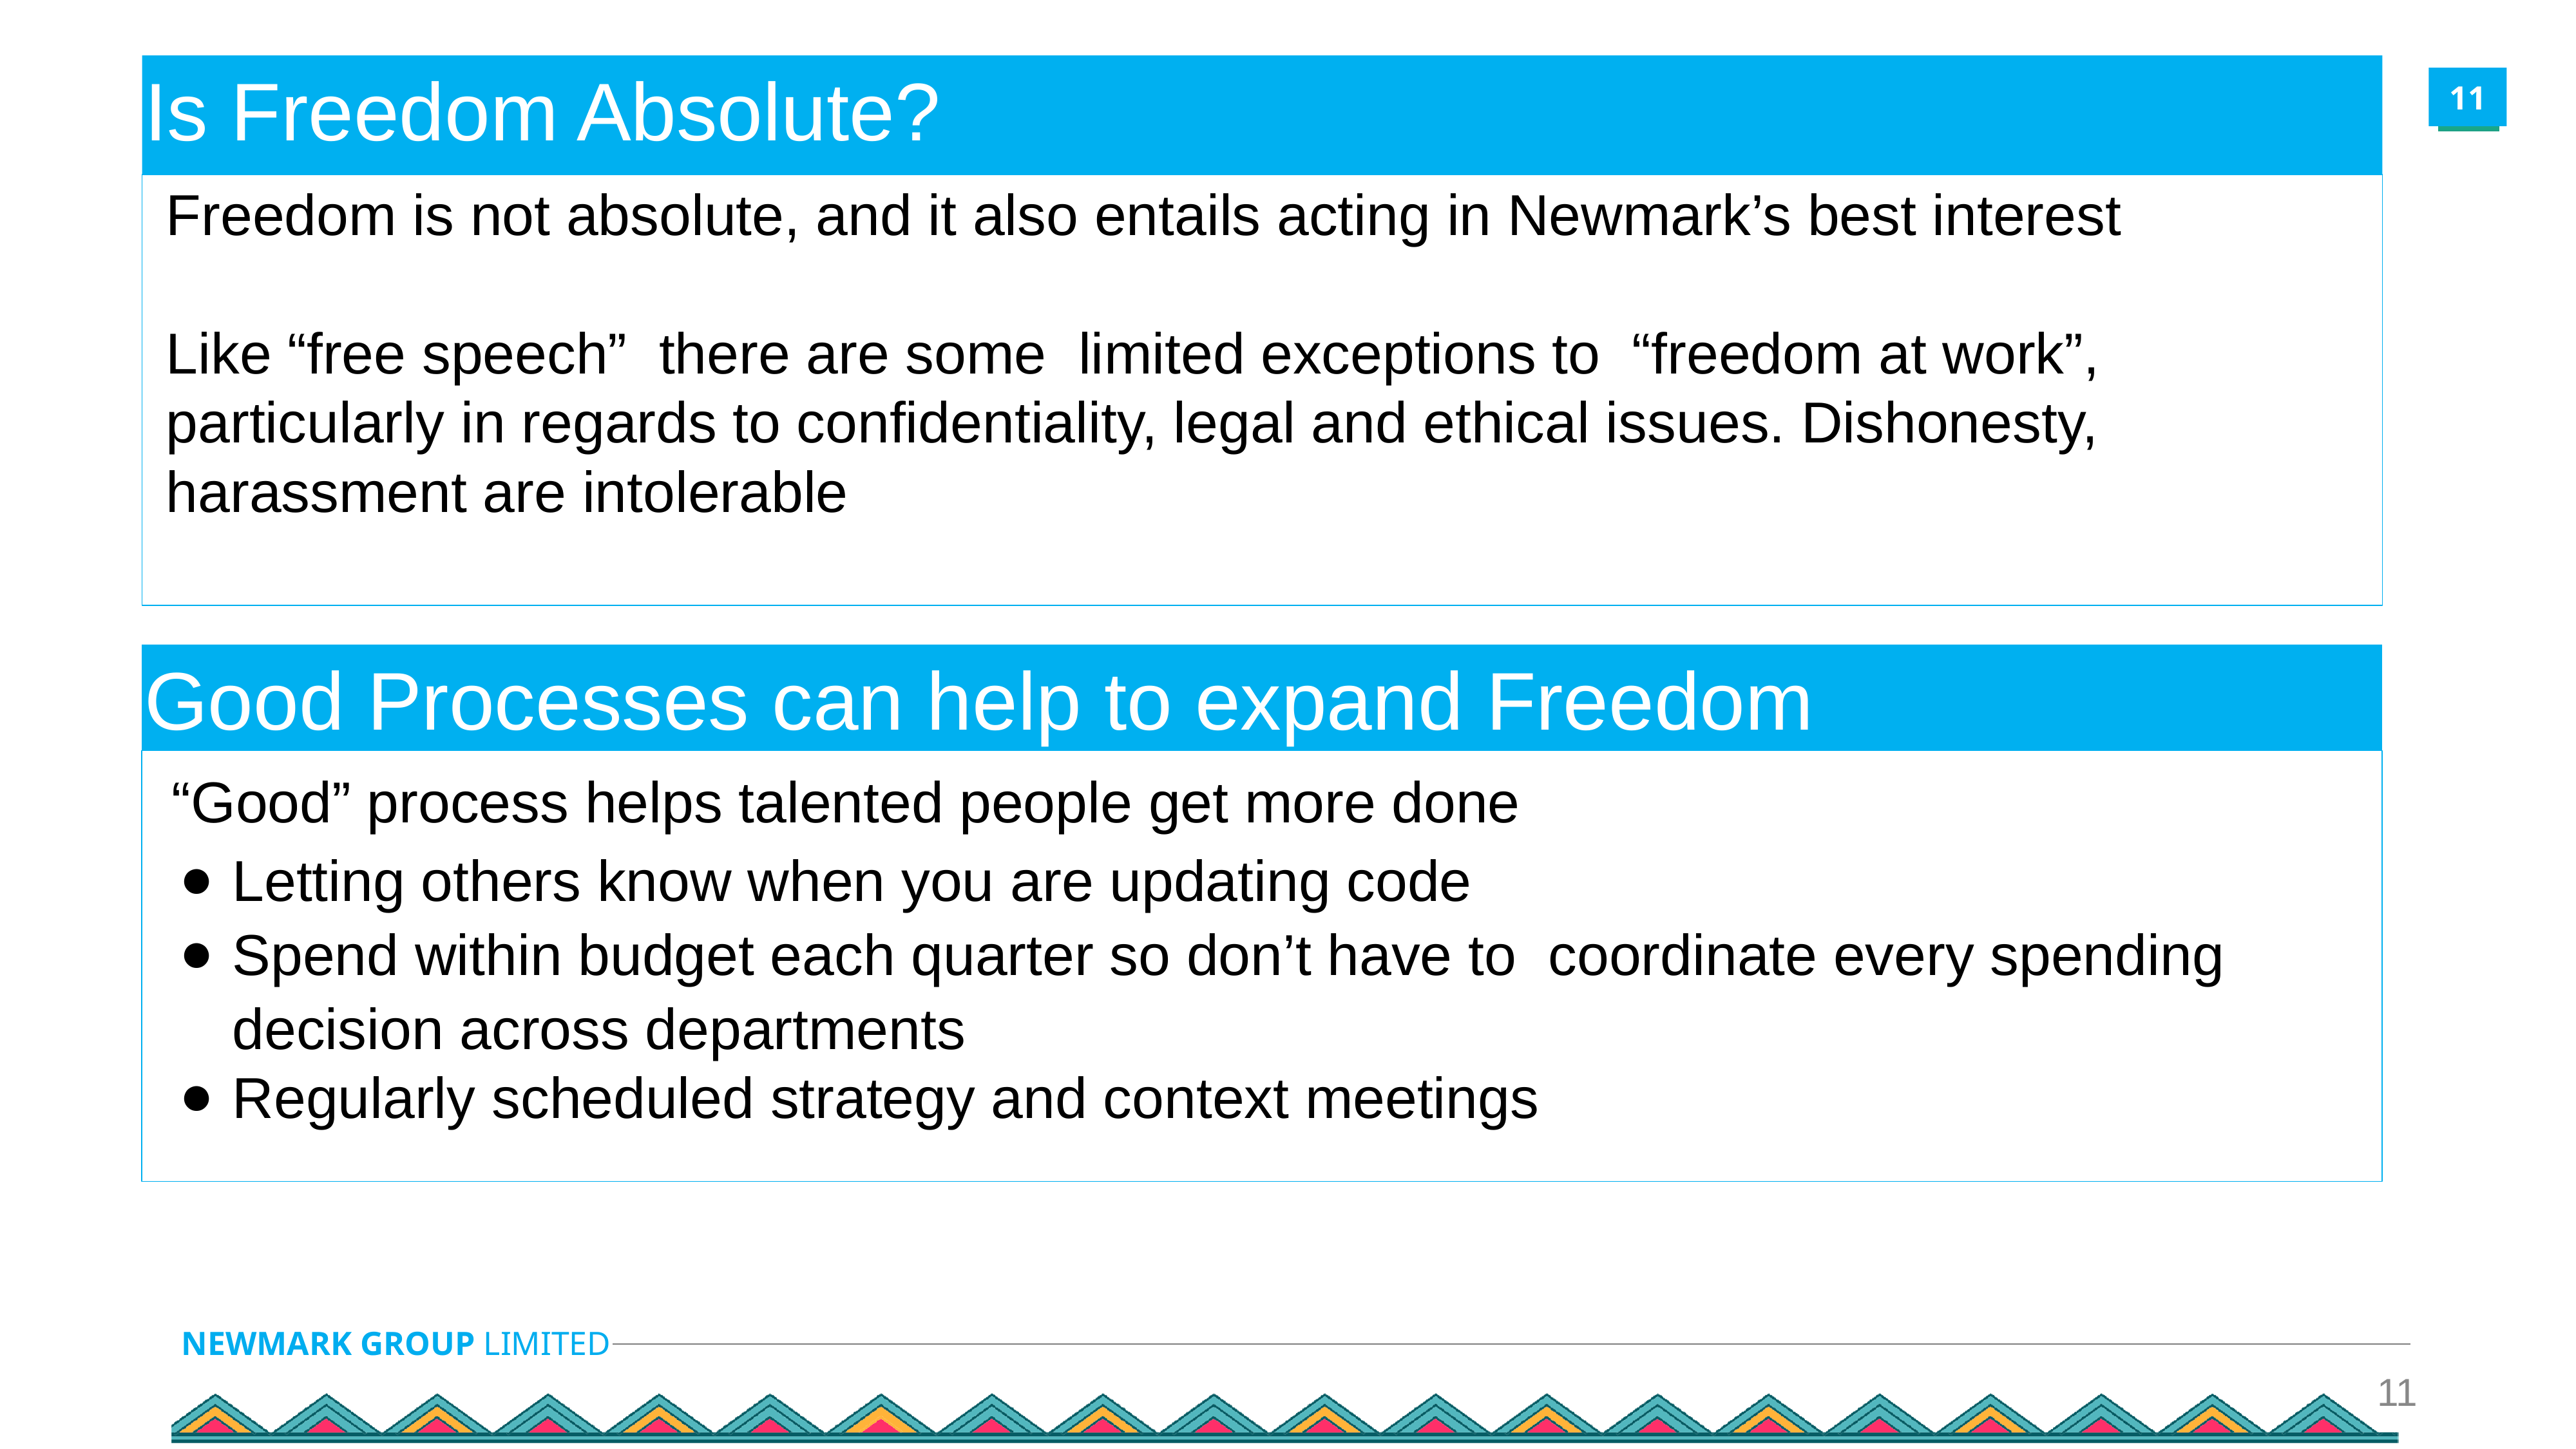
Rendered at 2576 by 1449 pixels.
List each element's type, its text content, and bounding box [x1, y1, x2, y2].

text_box “Good” process helps talented people get more done Letting others know when you are updating code Spend within budget each quarter so don’t have to coordinate every spending decision across departments Regularly scheduled strategy and context meetings [141, 750, 2382, 1182]
picture [171, 1393, 2399, 1443]
slide_number ‹#› [2370, 1366, 2429, 1404]
text_box Is Freedom Absolute? [142, 55, 2383, 175]
title Good Processes can help to expand Freedom [142, 644, 2382, 750]
text_box Freedom is not absolute, and it also entails acting in Newmark’s best interest Like “free speech” there are some limited exceptions to “freedom at work”, particularly in regards to confidentiality, legal and ethical issues. Dishonesty, harassment are intolerable [142, 175, 2383, 606]
